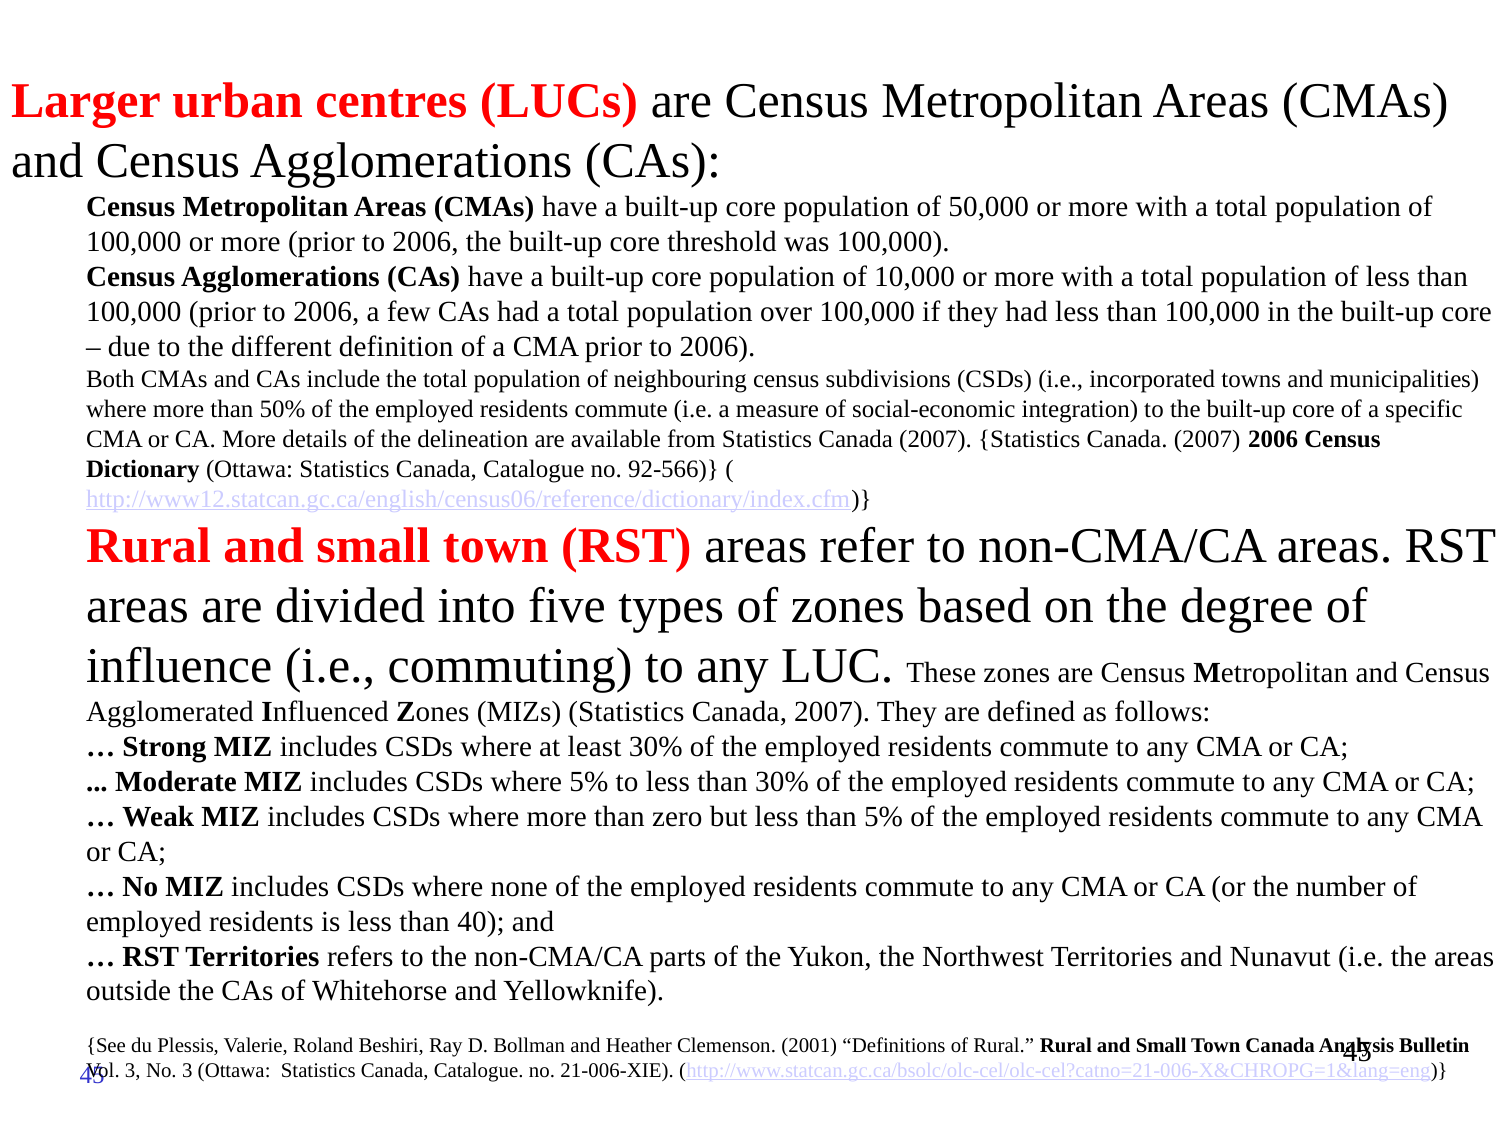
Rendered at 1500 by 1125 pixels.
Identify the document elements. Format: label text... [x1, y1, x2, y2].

slide_number 45 [1074, 1025, 1388, 1100]
text_box Larger urban centres (LUCs) are Census Metropolitan Areas (CMAs) and Census Agglomerations (CAs): Census Metropolitan Areas (CMAs) have a built-up core population of 50,000 or more with a total population of 100,000 or more (prior to 2006, the built-up core threshold was 100,000). Census Agglomerations (CAs) have a built-up core population of 10,000 or more with a total population of less than 100,000 (prior to 2006, a few CAs had a total population over 100,000 if they had less than 100,000 in the built-up core – due to the different definition of a CMA prior to 2006). Both CMAs and CAs include the total population of neighbouring census subdivisions (CSDs) (i.e., incorporated towns and municipalities) where more than 50% of the employed residents commute (i.e. a measure of social-economic integration) to the built-up core of a specific CMA or CA. More details of the delineation are available from Statistics Canada (2007). {Statistics Canada. (2007) 2006 Census Dictionary (Ottawa: Statistics Canada, Catalogue no. 92-566)} (http://www12.statcan.gc.ca/english/census06/reference/dictionary/index.cfm)} Rural and small town (RST) areas refer to non-CMA/CA areas. RST areas are divided into five types of zones based on the degree of influence (i.e., commuting) to any LUC. These zones are Census Metropolitan and Census Agglomerated Influenced Zones (MIZs) (Statistics Canada, 2007). They are defined as follows: … Strong MIZ includes CSDs where at least 30% of the employed residents commute to any CMA or CA; ... Moderate MIZ includes CSDs where 5% to less than 30% of the employed residents commute to any CMA or CA; … Weak MIZ includes CSDs where more than zero but less than 5% of the employed residents commute to any CMA or CA; … No MIZ includes CSDs where none of the employed residents commute to any CMA or CA (or the number of employed residents is less than 40); and … RST Territories refers to the non-CMA/CA parts of the Yukon, the Northwest Territories and Nunavut (i.e. the areas outside the CAs of Whitehorse and Yellowknife). {See du Plessis, Valerie, Roland Beshiri, Ray D. Bollman and Heather Clemenson. (2001) “Definitions of Rural.” Rural and Small Town Canada Analysis Bulletin Vol. 3, No. 3 (Ottawa: Statistics Canada, Catalogue. no. 21-006-XIE). (http://www.statcan.gc.ca/bsolc/olc-cel/olc-cel?catno=21-006-X&CHROPG=1&lang=eng)} [0, 60, 1500, 1125]
